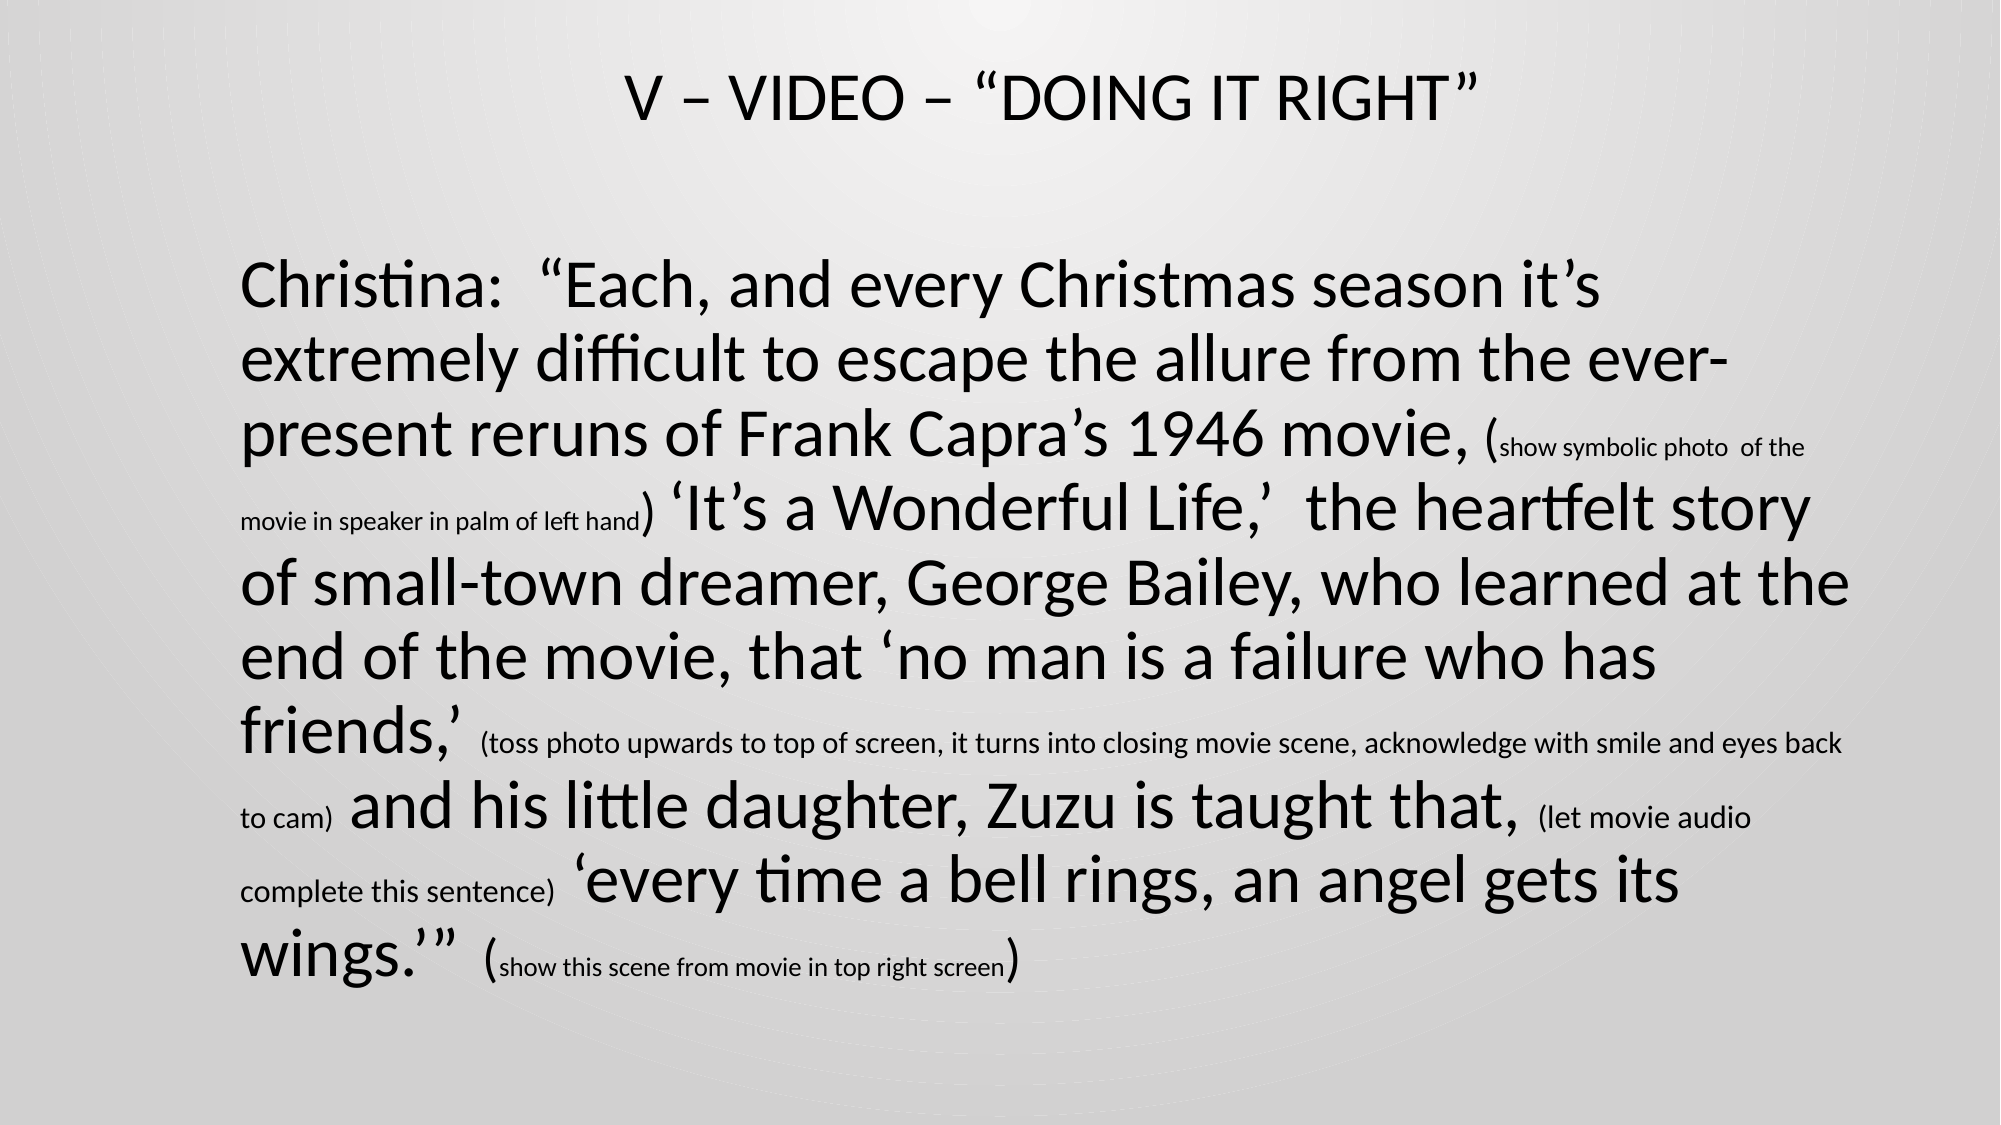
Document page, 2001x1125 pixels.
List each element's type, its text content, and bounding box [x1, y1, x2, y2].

subtitle V – VIDEO – “DOING IT RIGHT” Christina: “Each, and every Christmas season it’s extremely difficult to escape the allure from the ever-present reruns of Frank Capra’s 1946 movie, (show symbolic photo of the movie in speaker in palm of left hand) ‘It’s a Wonderful Life,’ the heartfelt story of small-town dreamer, George Bailey, who learned at the end of the movie, that ‘no man is a failure who has friends,’ (toss photo upwards to top of screen, it turns into closing movie scene, acknowledge with smile and eyes back to cam) and his little daughter, Zuzu is taught that, (let movie audio complete this sentence) ‘every time a bell rings, an angel gets its wings.’” (show this scene from movie in top right screen) [225, 53, 1882, 1011]
